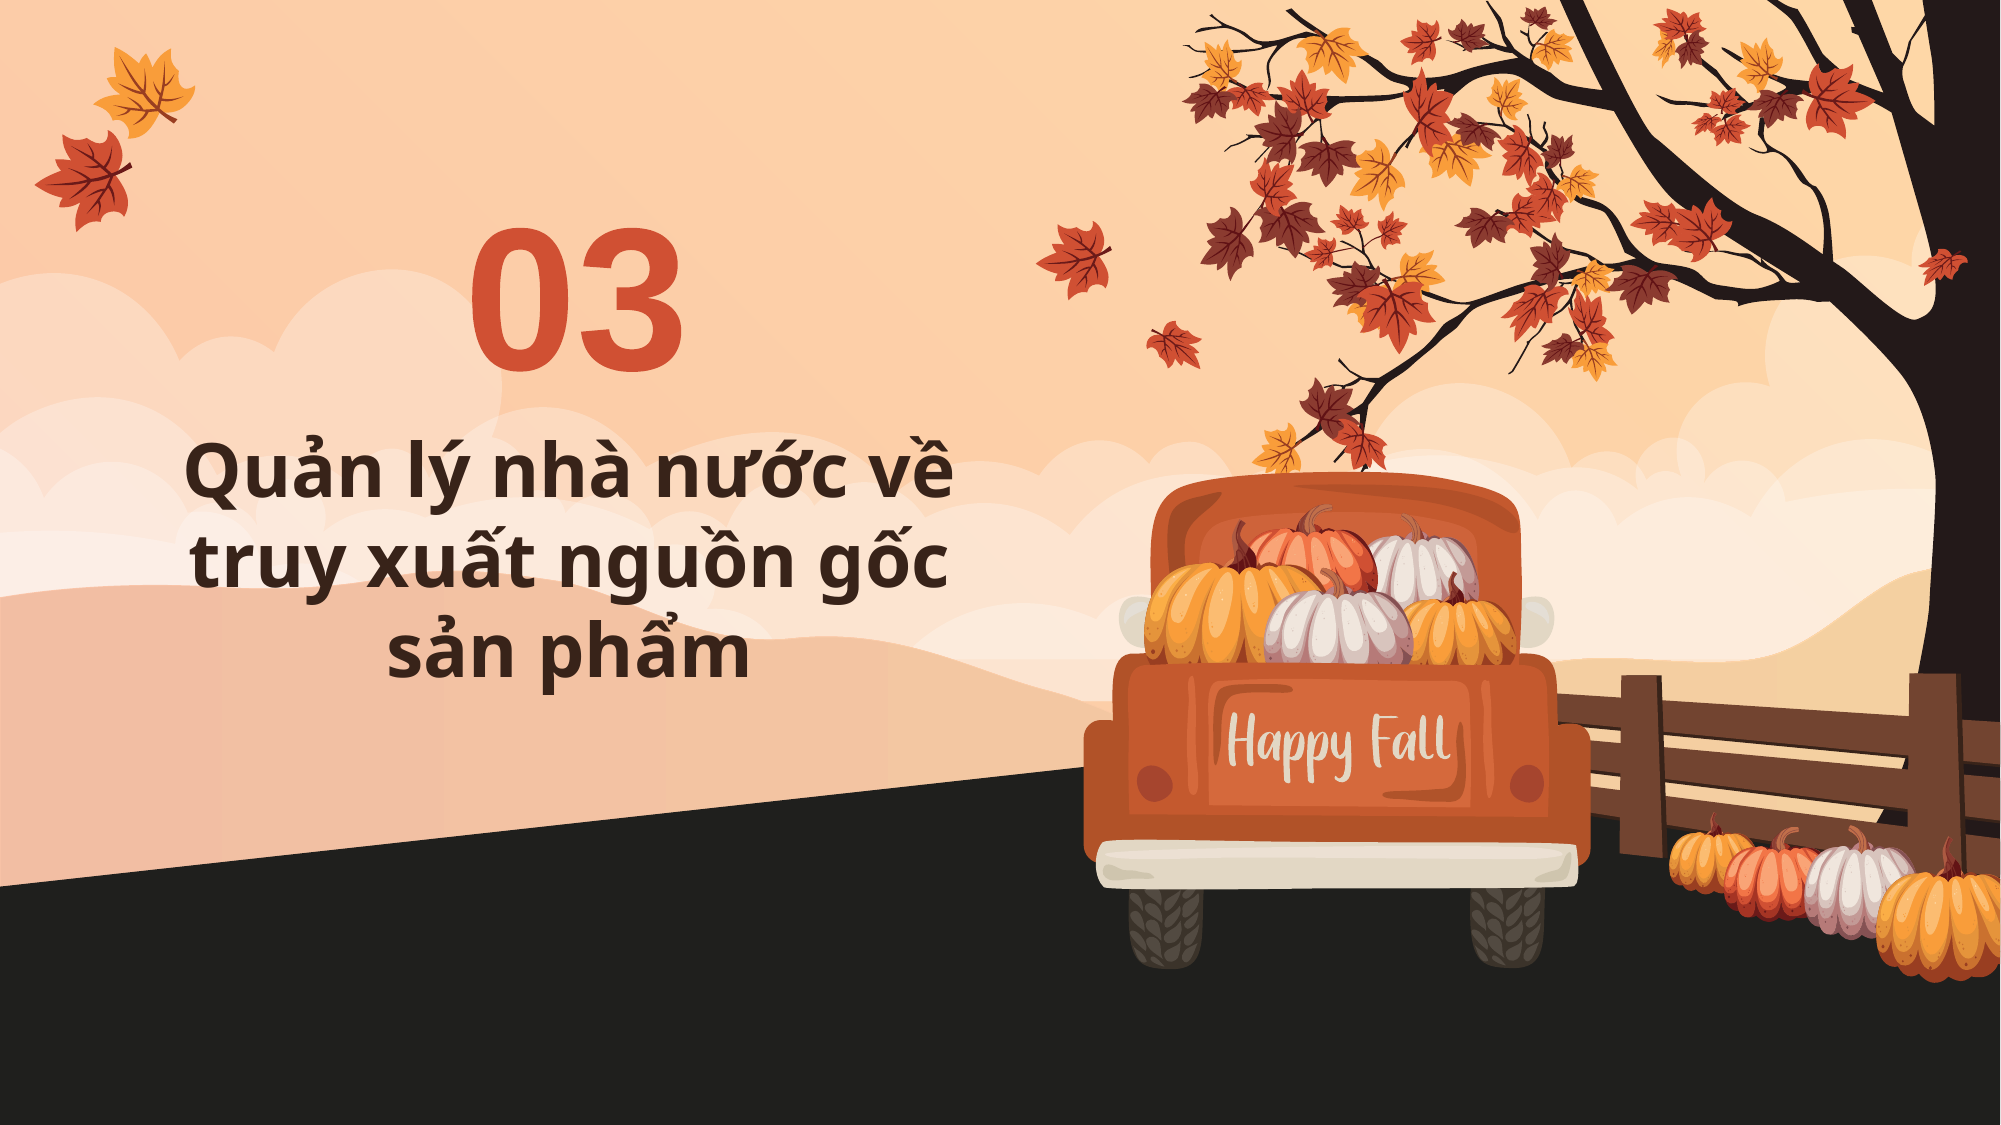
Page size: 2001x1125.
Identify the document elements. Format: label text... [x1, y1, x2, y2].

title ​Quản lý nhà nước về truy xuất nguồn gốc sản phẩm [131, 388, 1008, 727]
